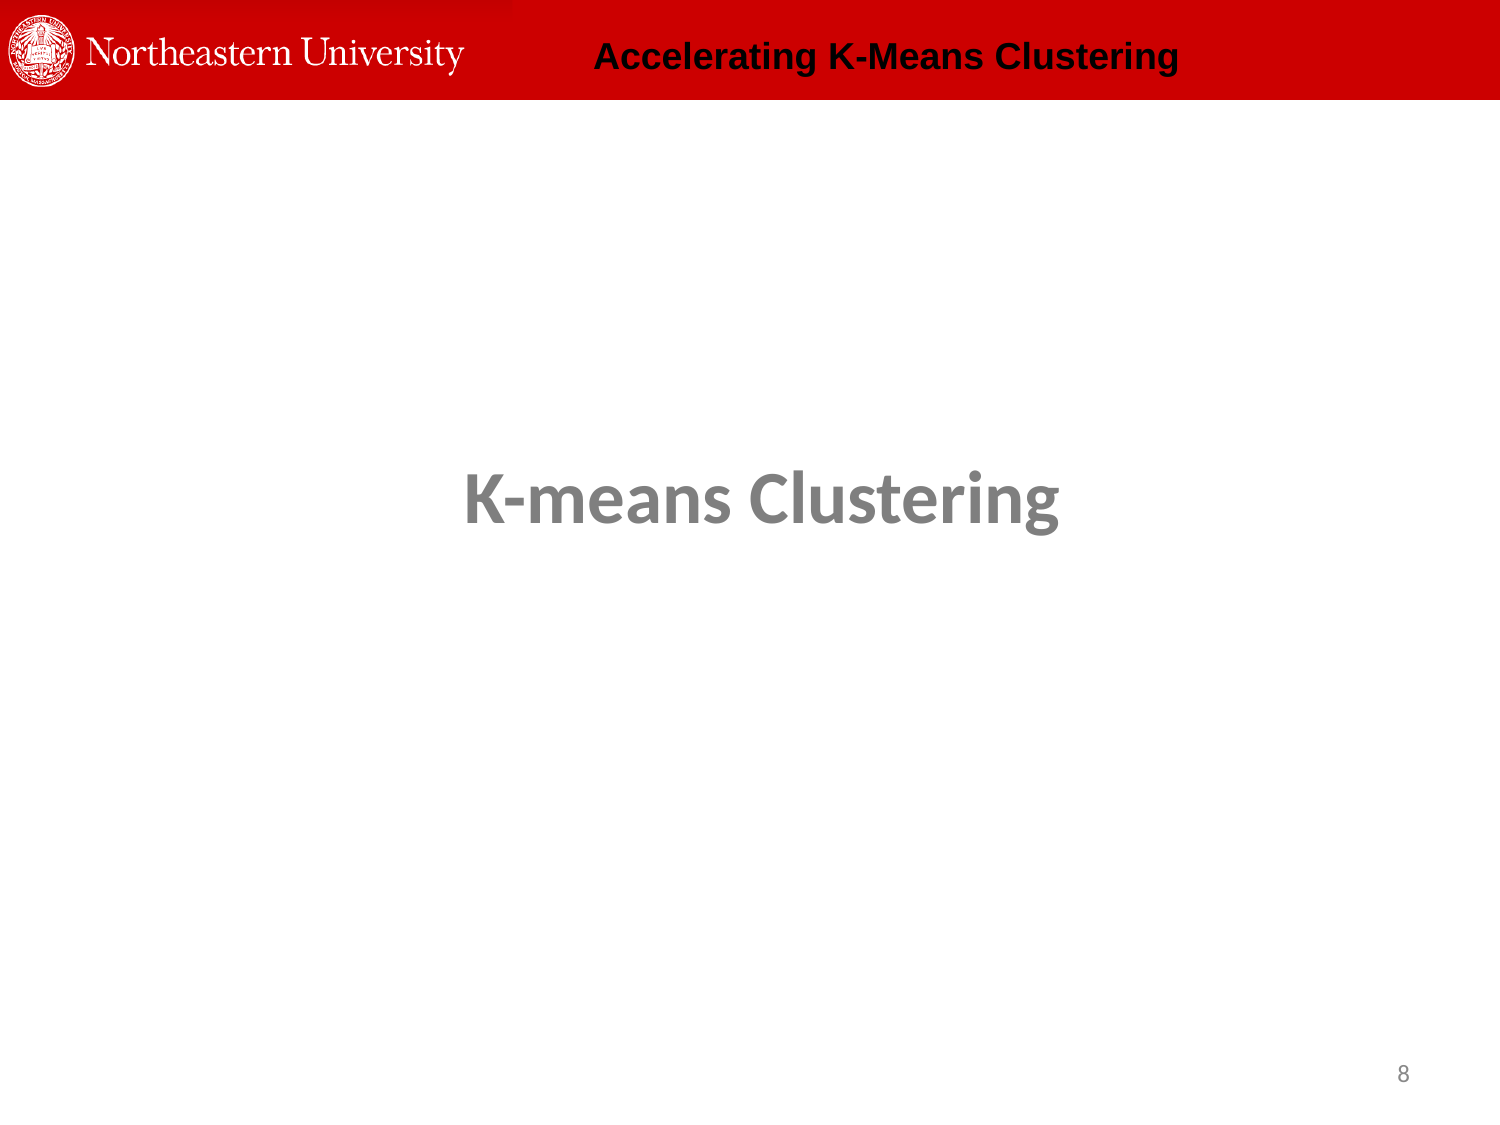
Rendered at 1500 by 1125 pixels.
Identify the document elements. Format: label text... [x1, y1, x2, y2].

text_box Accelerating K-Means Clustering [578, 24, 1196, 85]
slide_number 7 [1074, 1042, 1425, 1103]
title K-means Clustering [87, 449, 1438, 538]
picture [0, 0, 1500, 100]
